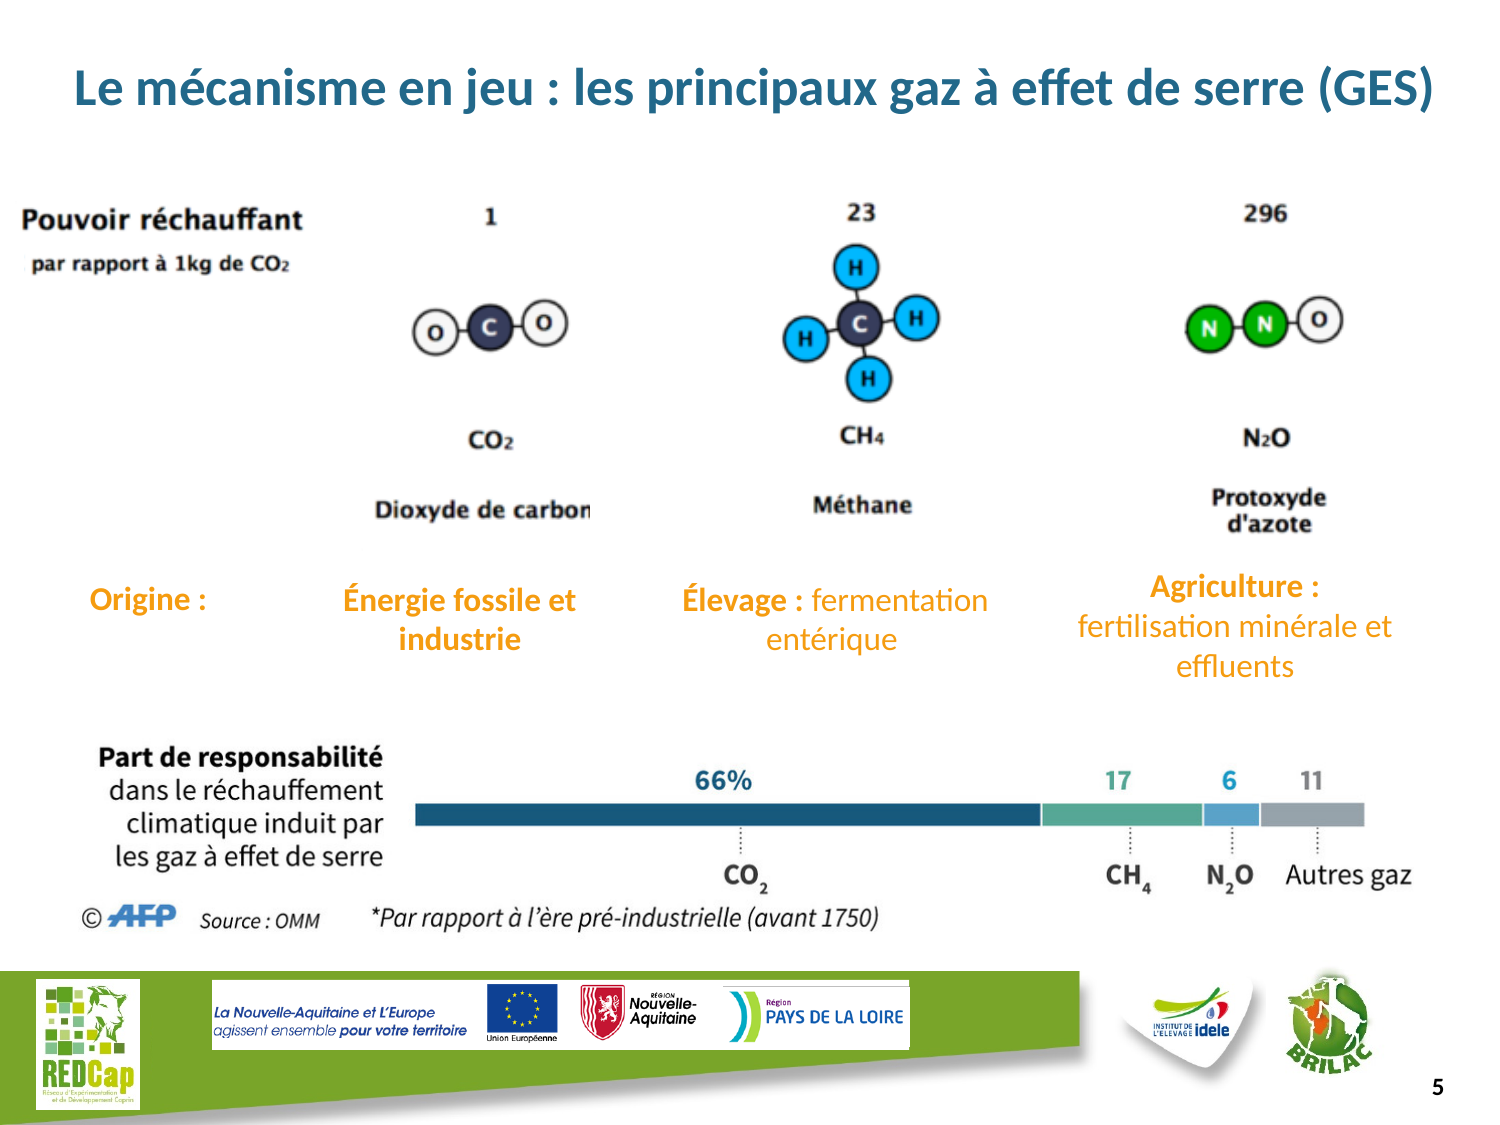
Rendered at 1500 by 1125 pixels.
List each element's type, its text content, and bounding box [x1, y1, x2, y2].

text_box Agriculture : fertilisation minérale et effluents [1059, 556, 1412, 692]
picture [0, 960, 1454, 1125]
text_box Énergie fossile et industrie [284, 570, 636, 665]
title Le mécanisme en jeu : les principaux gaz à effet de serre (GES) [59, 24, 1460, 154]
picture [1141, 189, 1409, 547]
slide_number 5 [1357, 1047, 1460, 1124]
picture [15, 201, 308, 246]
picture [737, 190, 998, 546]
picture [24, 186, 590, 551]
text_box Élevage : fermentation entérique [659, 570, 1012, 665]
picture [54, 727, 1460, 955]
footer [150, 983, 951, 1044]
text_box Origine : [0, 569, 328, 625]
